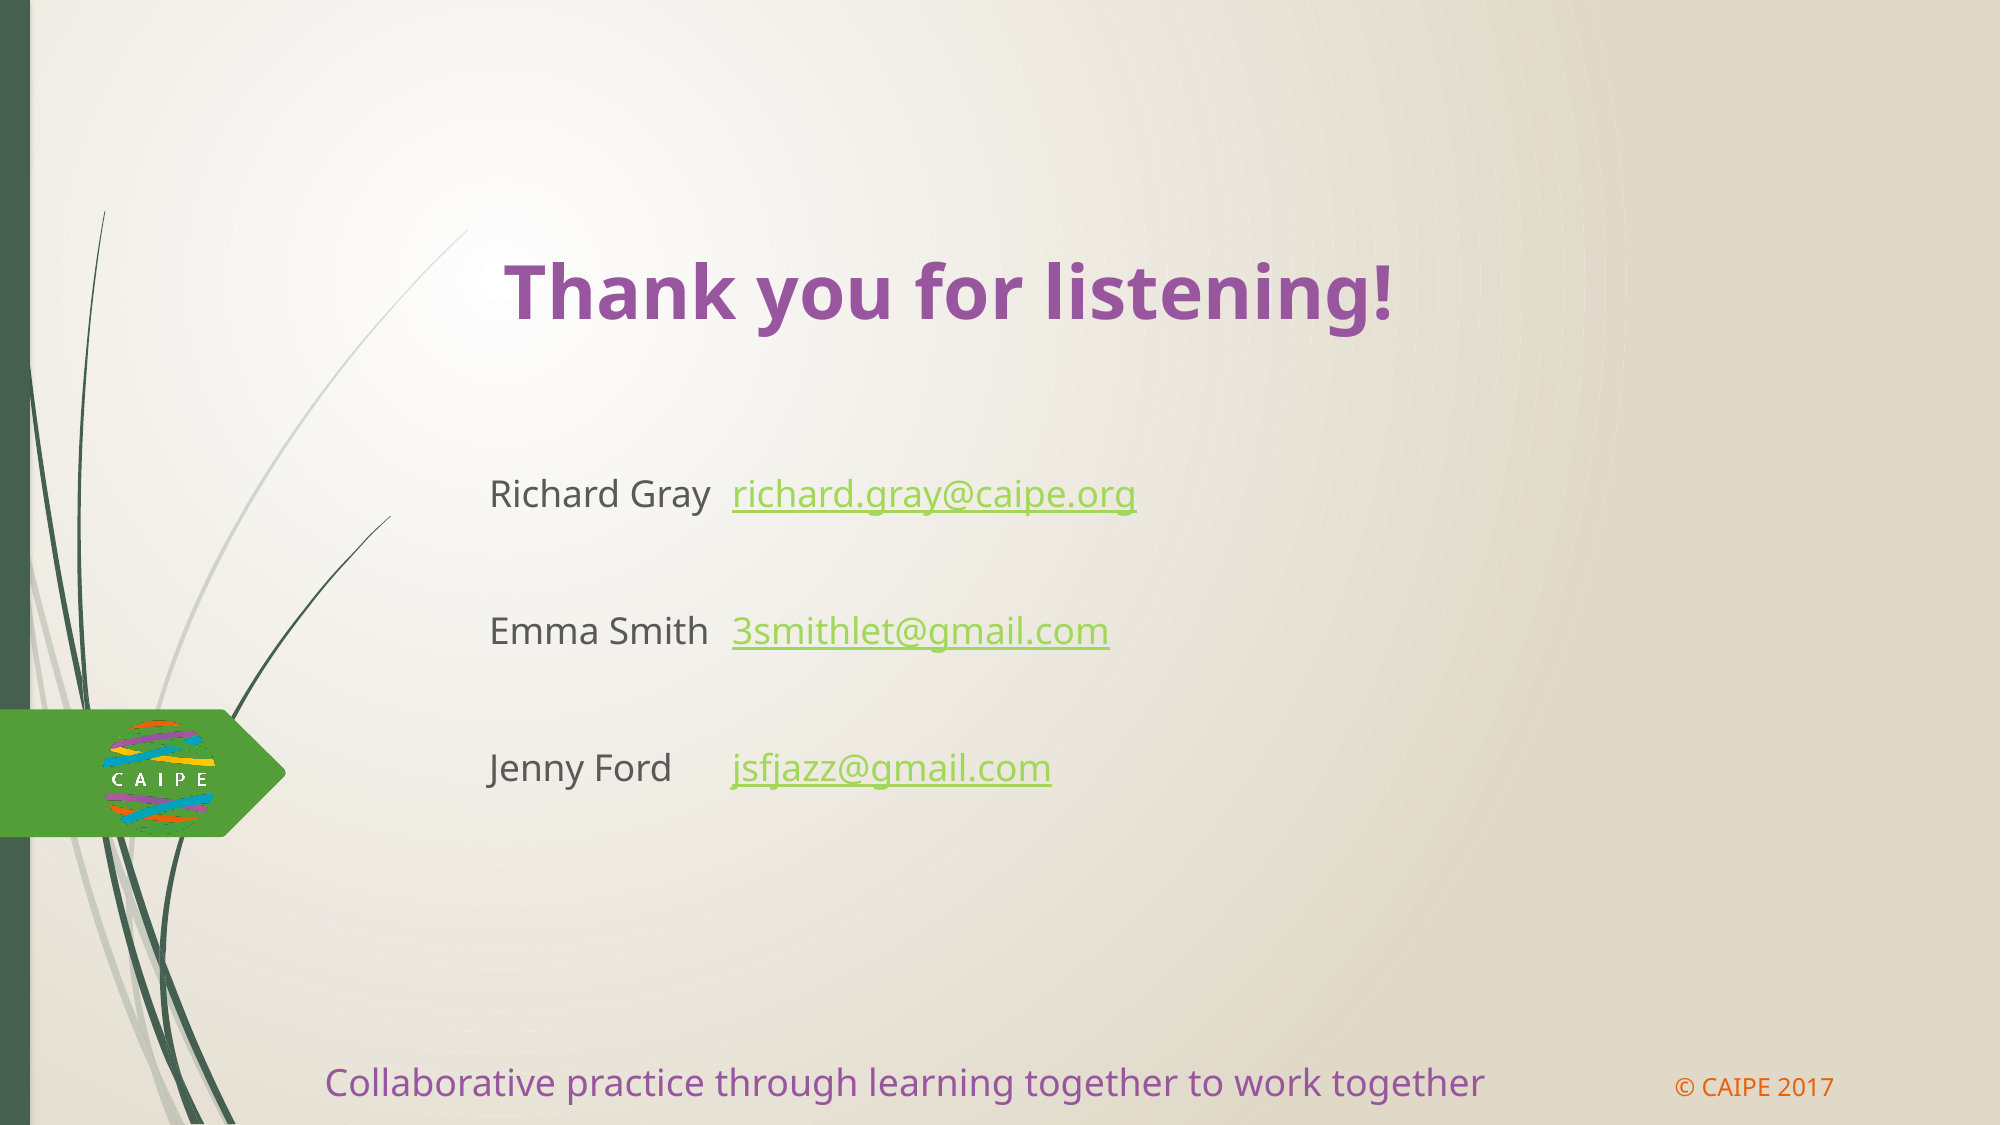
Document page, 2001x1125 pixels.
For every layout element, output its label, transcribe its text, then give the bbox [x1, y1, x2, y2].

title Collaborative practice through learning together to work together © CAIPE 2017 [193, 1037, 1967, 1112]
text_box Thank you for listening! [488, 237, 1558, 342]
picture [64, 681, 256, 873]
subtitle Richard Gray richard.gray@caipe.org Emma Smith 3smithlet@gmail.com Jenny Ford jsfjazz@gmail.com [474, 439, 1749, 805]
